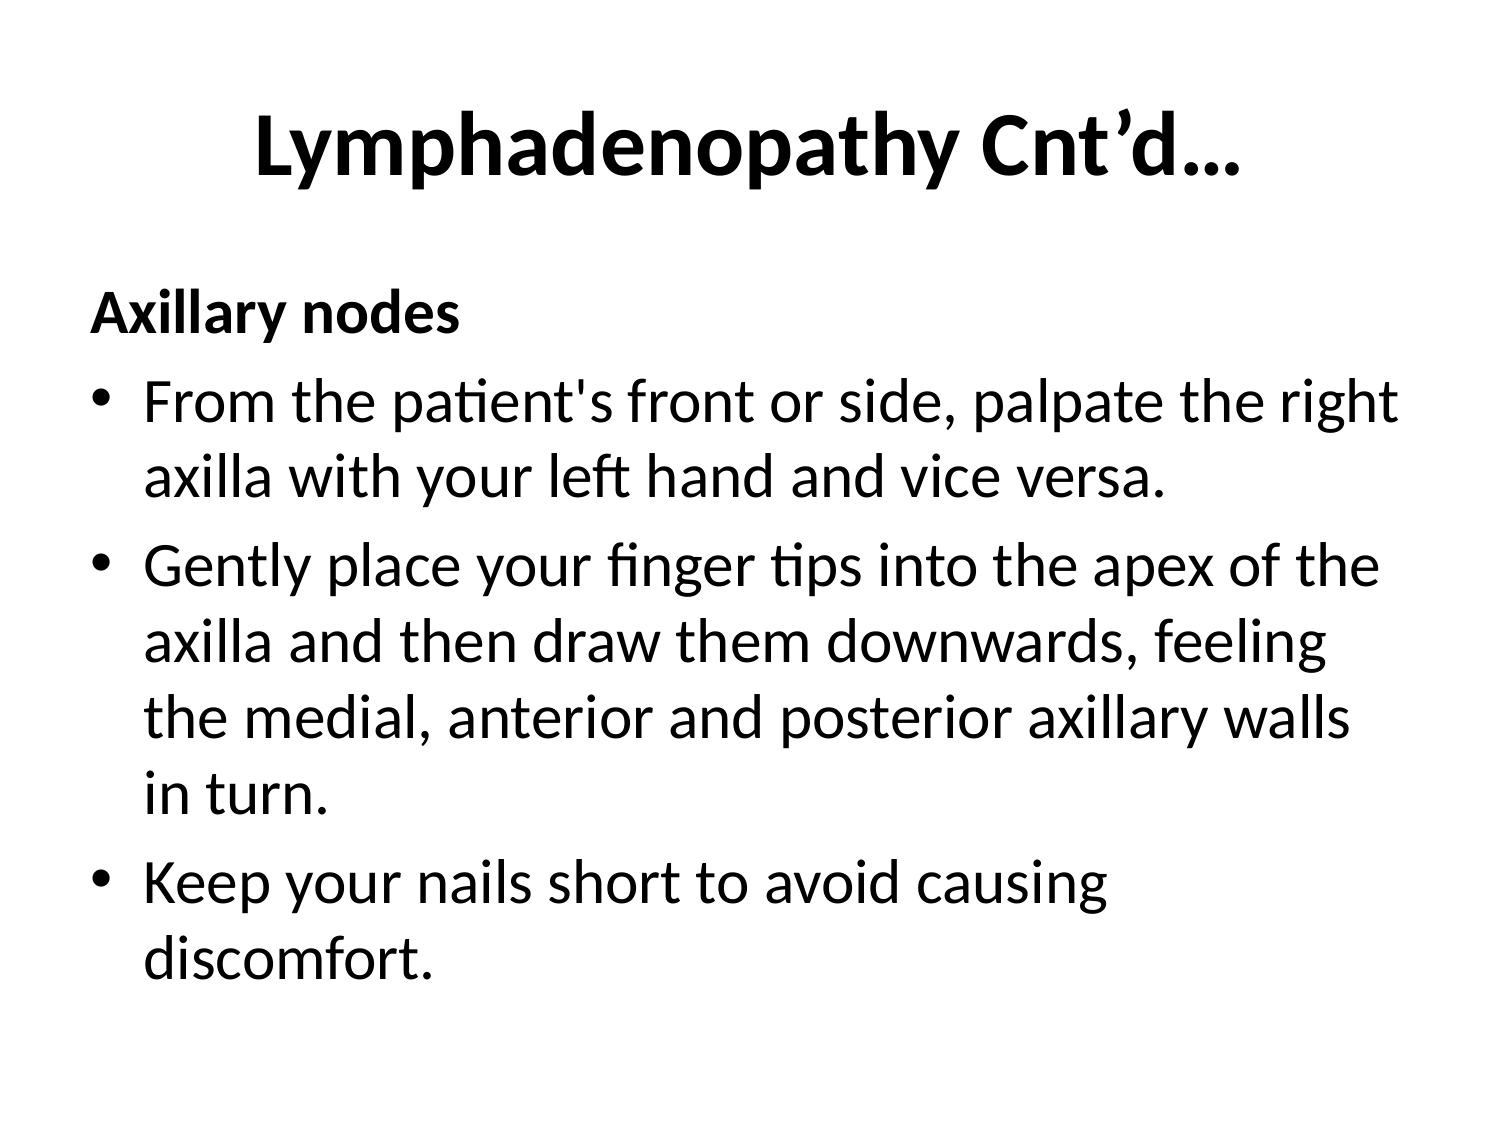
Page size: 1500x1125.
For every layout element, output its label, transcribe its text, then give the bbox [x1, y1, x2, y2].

title Lymphadenopathy Cnt’d… [75, 45, 1425, 233]
list Axillary nodes From the patient's front or side, palpate the right axilla with your left hand and vice versa. Gently place your finger tips into the apex of the axilla and then draw them downwards, feeling the medial, anterior and posterior axillary walls in turn. Keep your nails short to avoid causing discomfort. [75, 262, 1425, 1005]
